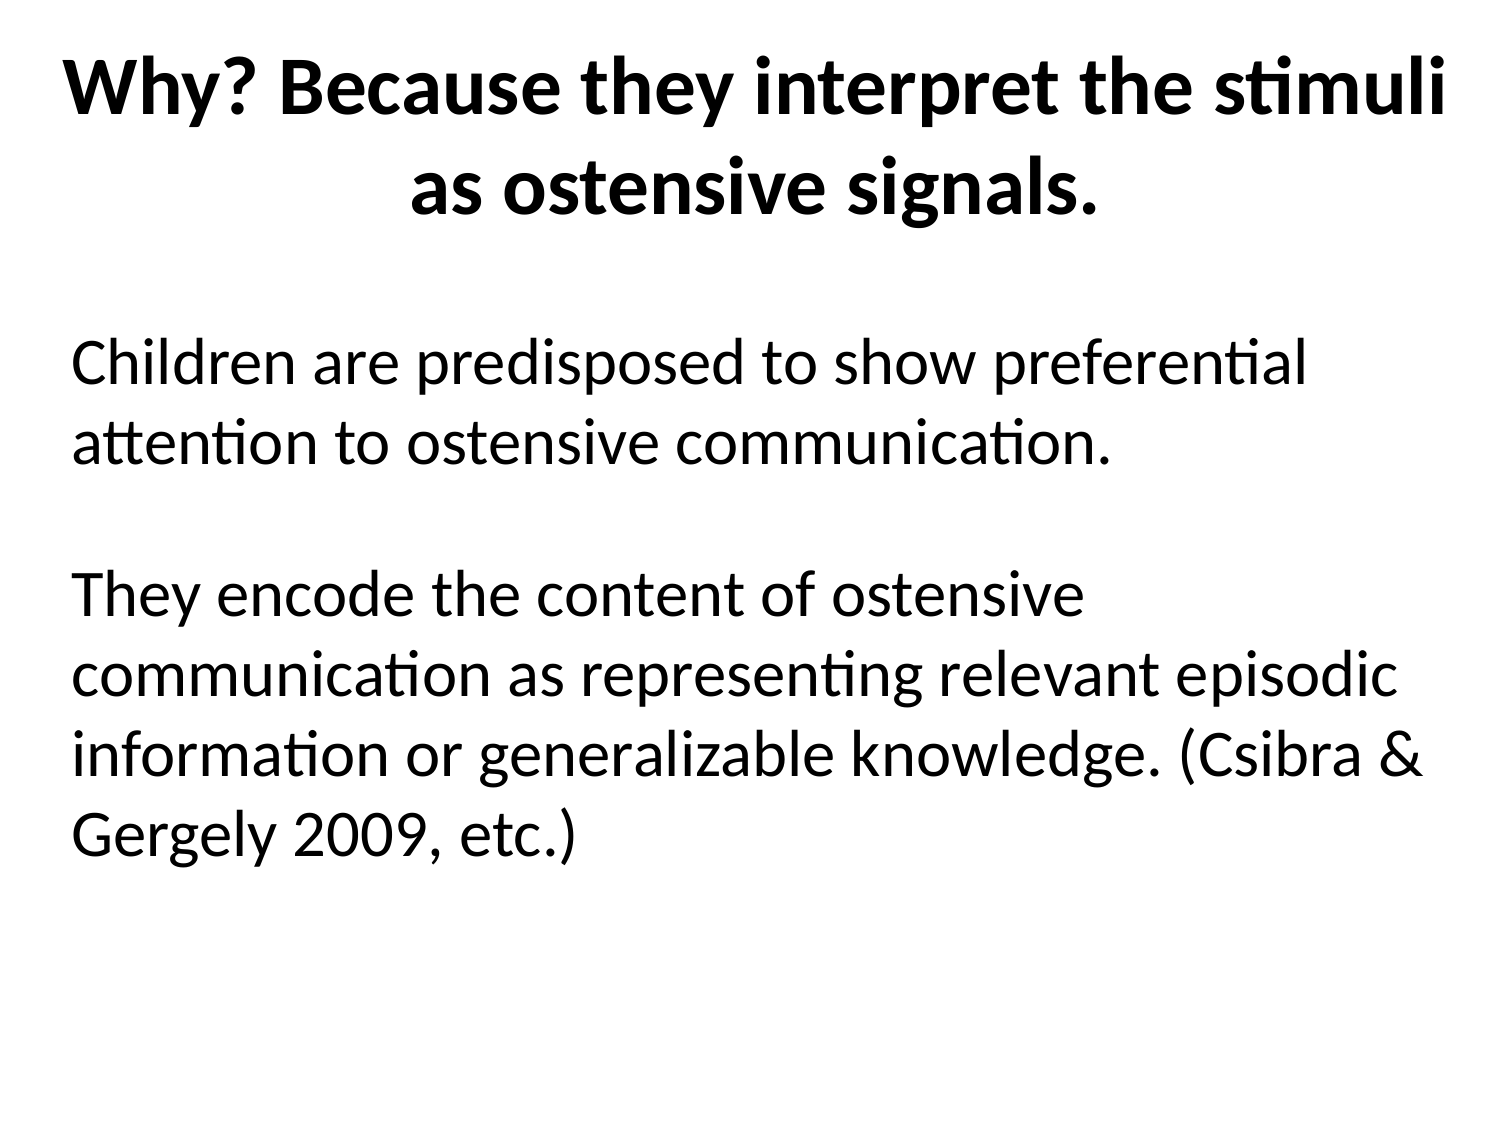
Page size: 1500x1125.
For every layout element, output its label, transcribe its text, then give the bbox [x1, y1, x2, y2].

list Children are predisposed to show preferential attention to ostensive communication. They encode the content of ostensive communication as representing relevant episodic information or generalizable knowledge. (Csibra & Gergely 2009, etc.) [0, 267, 1471, 1118]
title Why? Because they interpret the stimuli as ostensive signals. [41, 30, 1471, 232]
